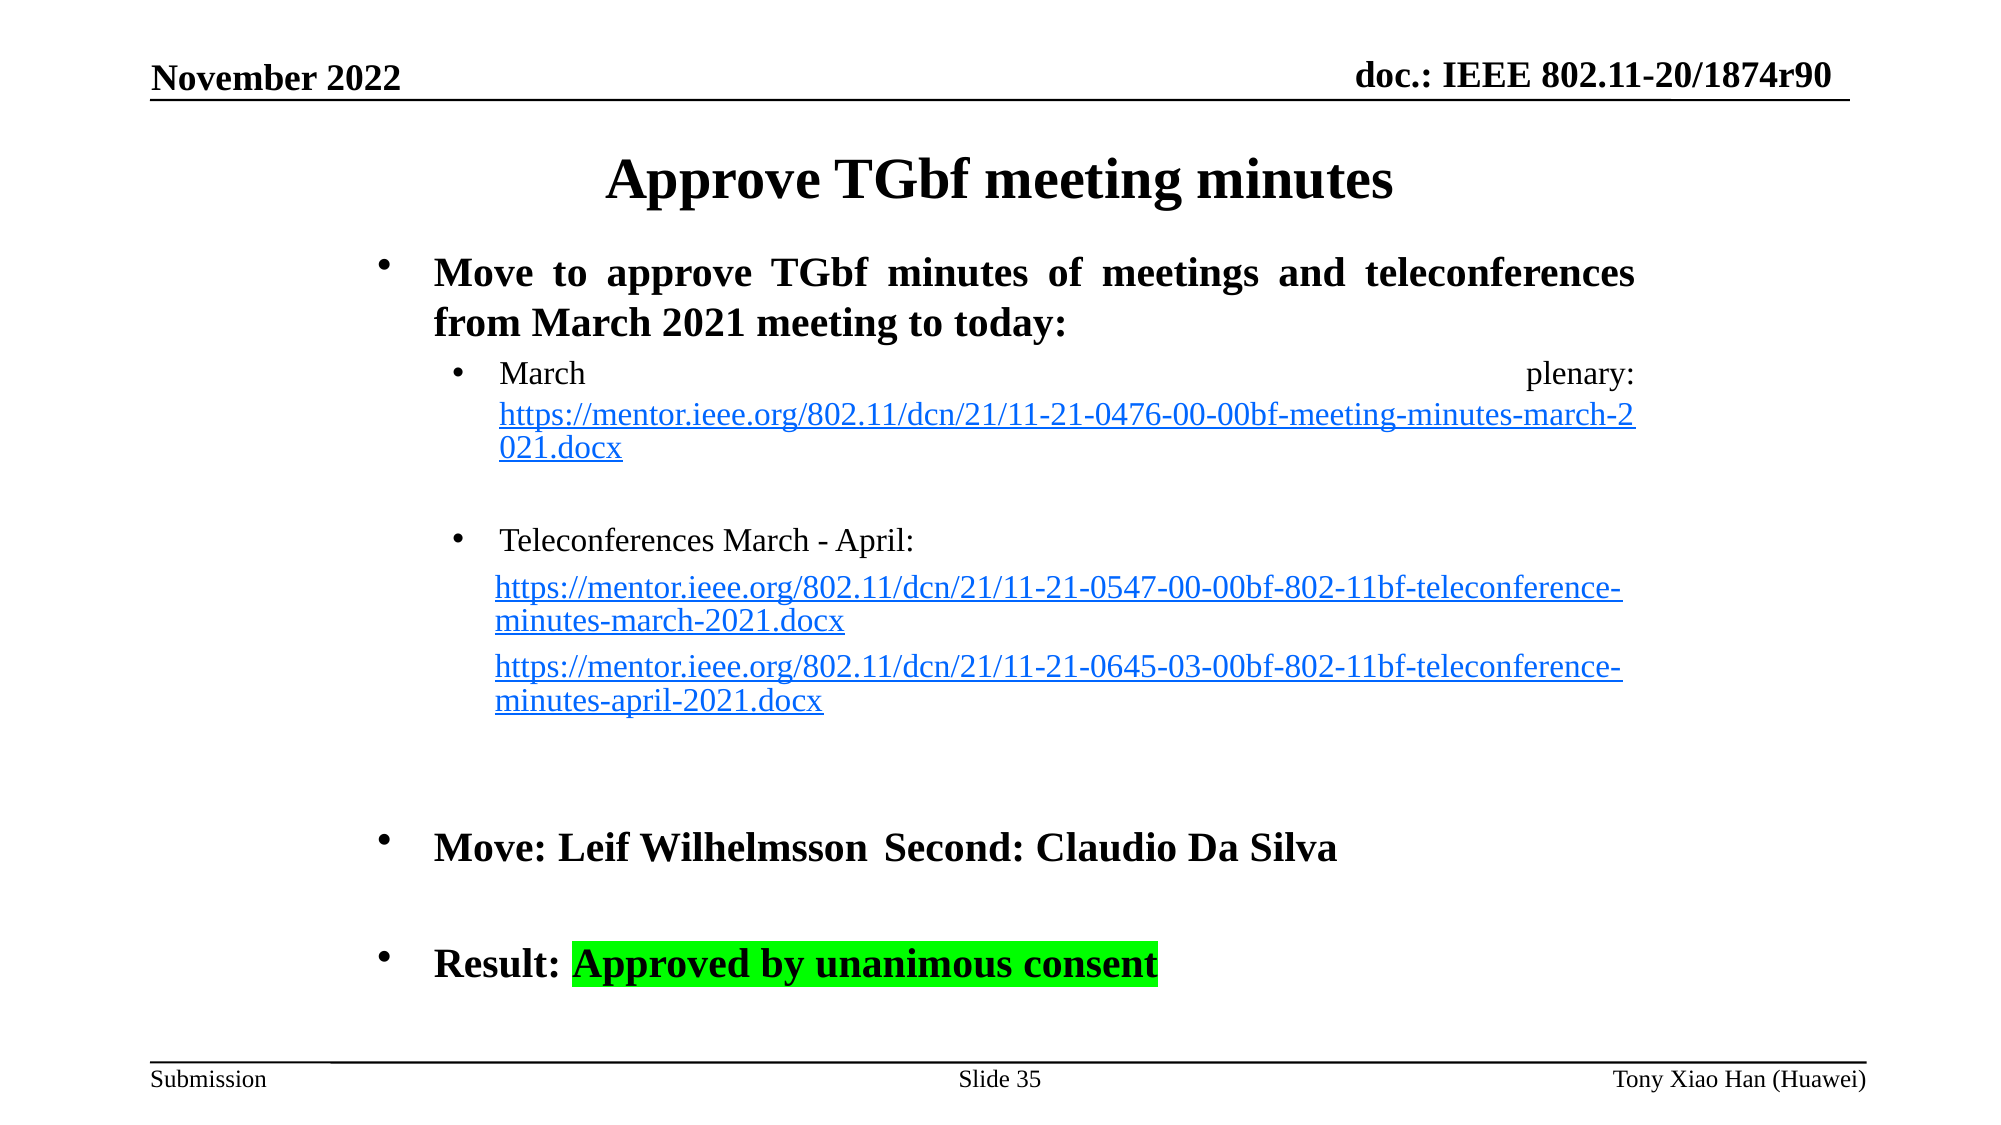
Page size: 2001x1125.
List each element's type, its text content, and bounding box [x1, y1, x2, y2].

text_box Approve TGbf meeting minutes [362, 87, 1638, 237]
text_box Move to approve TGbf minutes of meetings and teleconferences from March 2021 meeting to today: March plenary: https://mentor.ieee.org/802.11/dcn/21/11-21-0476-00-00bf-meeting-minutes-march-2021.docx Teleconferences March - April: https://mentor.ieee.org/802.11/dcn/21/11-21-0547-00-00bf-802-11bf-teleconference-minutes-march-2021.docx https://mentor.ieee.org/802.11/dcn/21/11-21-0645-03-00bf-802-11bf-teleconference-minutes-april-2021.docx Move: Leif Wilhelmsson Second: Claudio Da Silva Result: Approved by unanimous consent [362, 237, 1652, 975]
